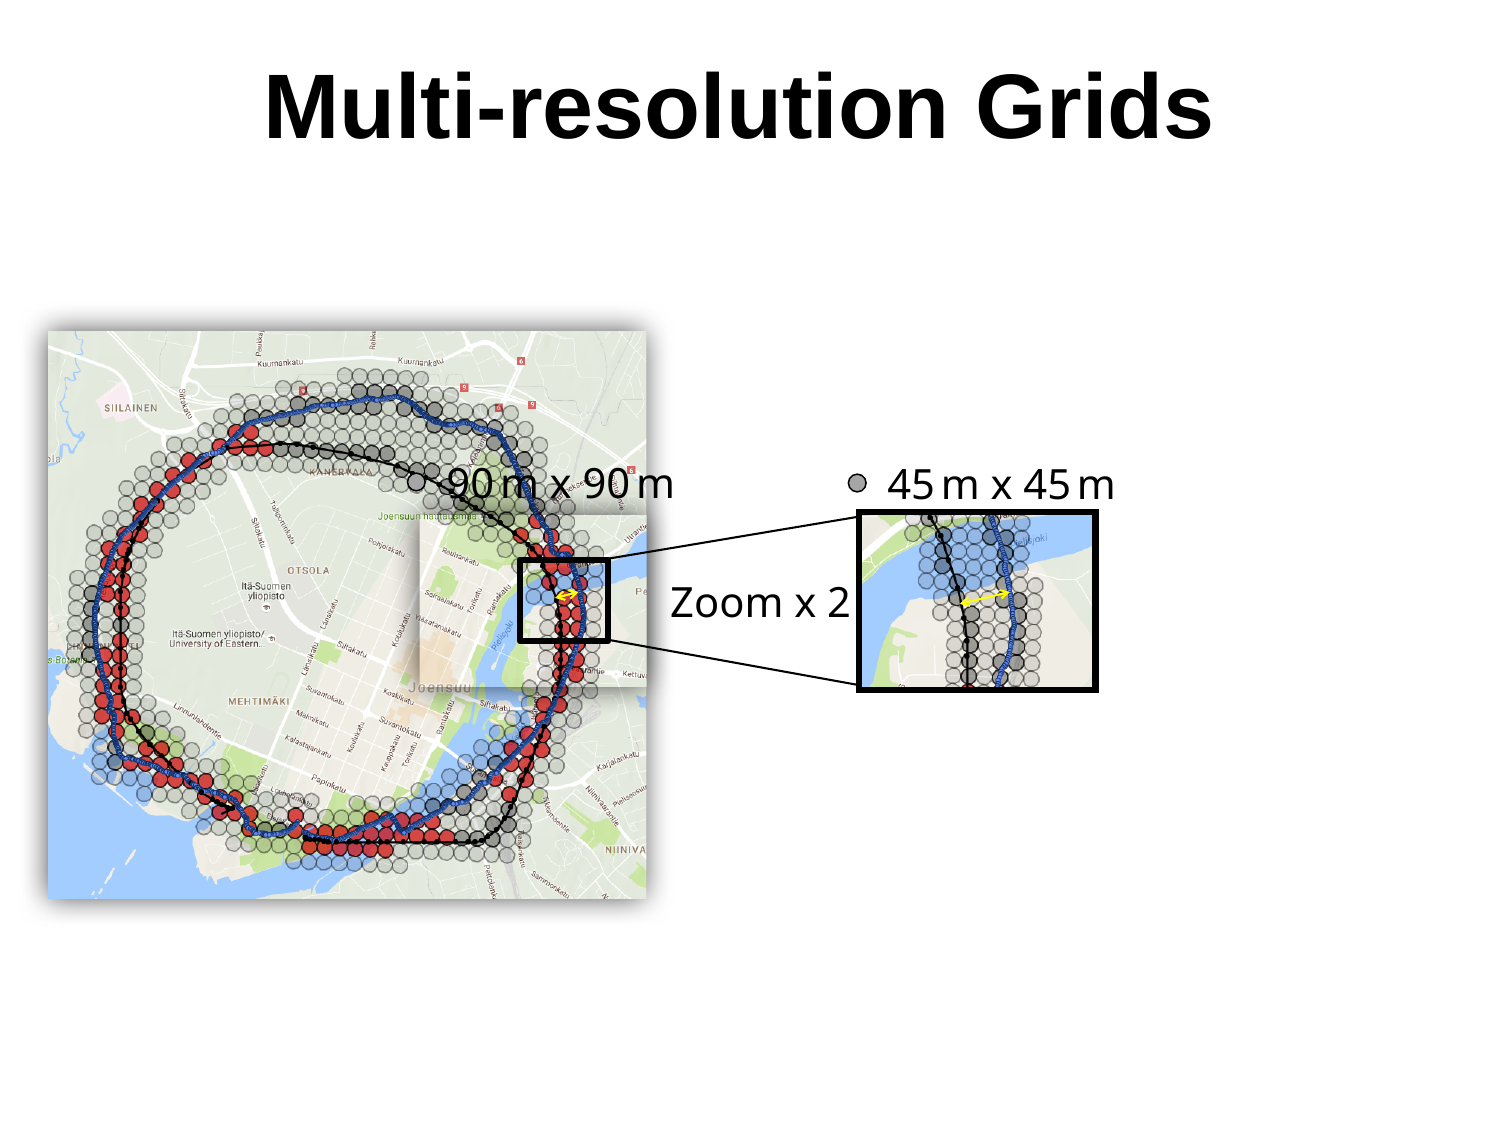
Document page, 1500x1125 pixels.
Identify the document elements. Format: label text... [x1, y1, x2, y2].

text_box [407, 449, 1128, 516]
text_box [555, 591, 579, 598]
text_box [959, 591, 1010, 604]
text_box Multi-resolution Grids [64, 42, 1415, 161]
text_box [519, 516, 863, 686]
picture [47, 331, 647, 899]
picture [861, 516, 1093, 687]
